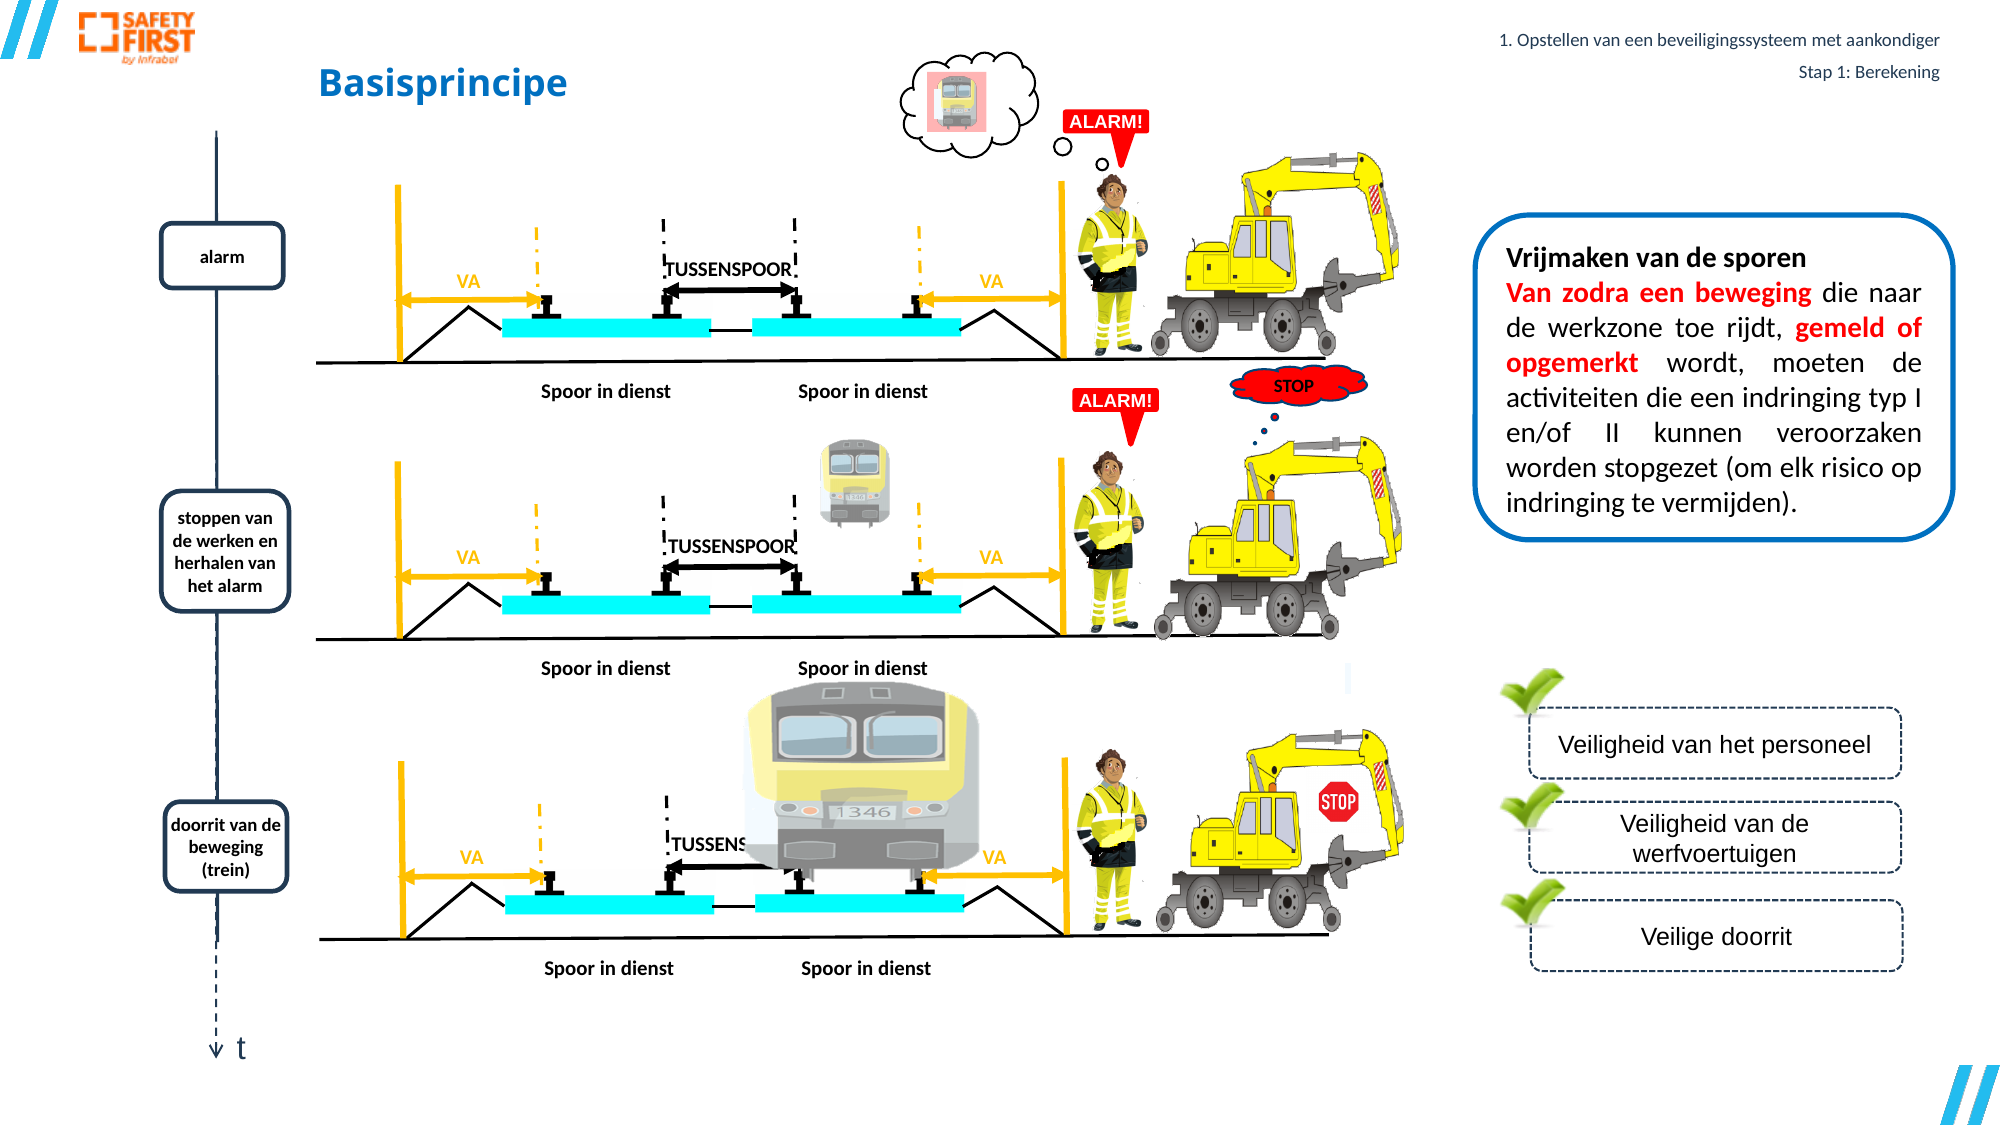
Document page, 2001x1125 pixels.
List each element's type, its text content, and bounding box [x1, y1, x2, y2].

text_box Veiligheid van het personeel [1529, 707, 1902, 779]
list 1. Opstellen van een beveiligingssysteem met aankondiger Stap 1: Berekening [1475, 22, 1955, 82]
picture [0, 0, 59, 59]
text_box alarm [161, 223, 216, 288]
text_box doorrit van de beweging (trein) [165, 801, 216, 892]
text_box Vrijmaken van de sporen Van zodra een beweging die naar de werkzone toe rijdt, gemeld of opgemerkt wordt, moeten de activiteiten die een indringing typ I en/of II kunnen veroorzaken worden stopgezet (om elk risico op indringing te vermijden). [1475, 215, 1954, 540]
text_box t [182, 1022, 301, 1071]
picture [1306, 769, 1370, 833]
text_box Veiligheid van de werfvoertuigen [1529, 801, 1902, 873]
text_box doorrit van de beweging (trein) [218, 801, 287, 892]
picture [1491, 871, 1571, 936]
text_box alarm [218, 223, 284, 288]
text_box Basisprincipe [303, 11, 1626, 113]
picture [1491, 661, 1570, 726]
text_box stoppen van de werken en herhalen van het alarm [218, 490, 290, 612]
picture [1491, 775, 1570, 840]
text_box Veilige doorrit [1530, 900, 1903, 972]
text_box stoppen van de werken en herhalen van het alarm [161, 490, 216, 612]
picture [1940, 1065, 2000, 1125]
picture [79, 12, 195, 65]
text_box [315, 52, 1404, 988]
